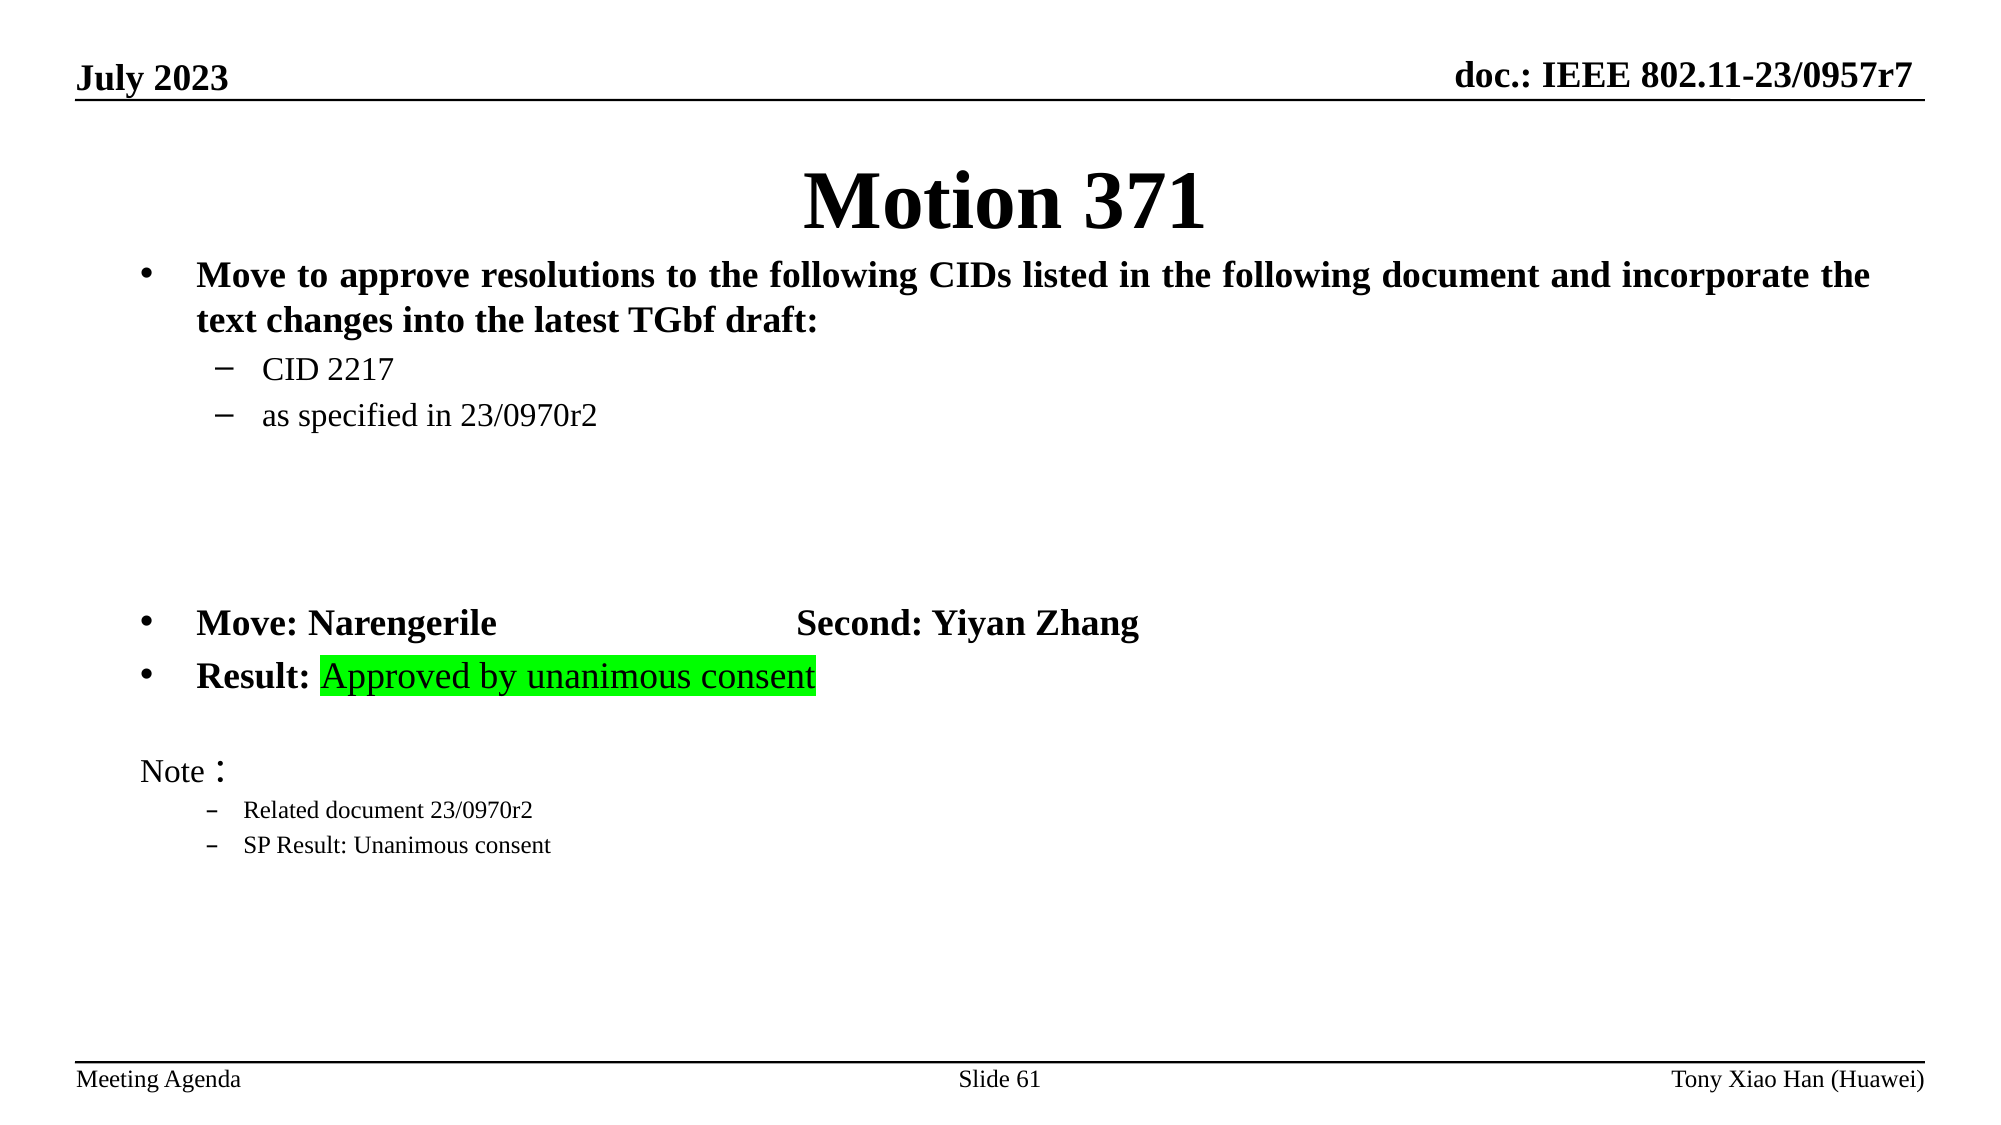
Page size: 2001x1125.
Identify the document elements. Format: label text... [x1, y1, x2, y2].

text_box Move to approve resolutions to the following CIDs listed in the following document and incorporate the text changes into the latest TGbf draft: CID 2217 as specified in 23/0970r2 Move: Narengerile Second: Yiyan Zhang Result: Approved by unanimous consent Note： Related document 23/0970r2 SP Result: Unanimous consent [125, 212, 1888, 900]
text_box Motion 371 [368, 137, 1644, 212]
